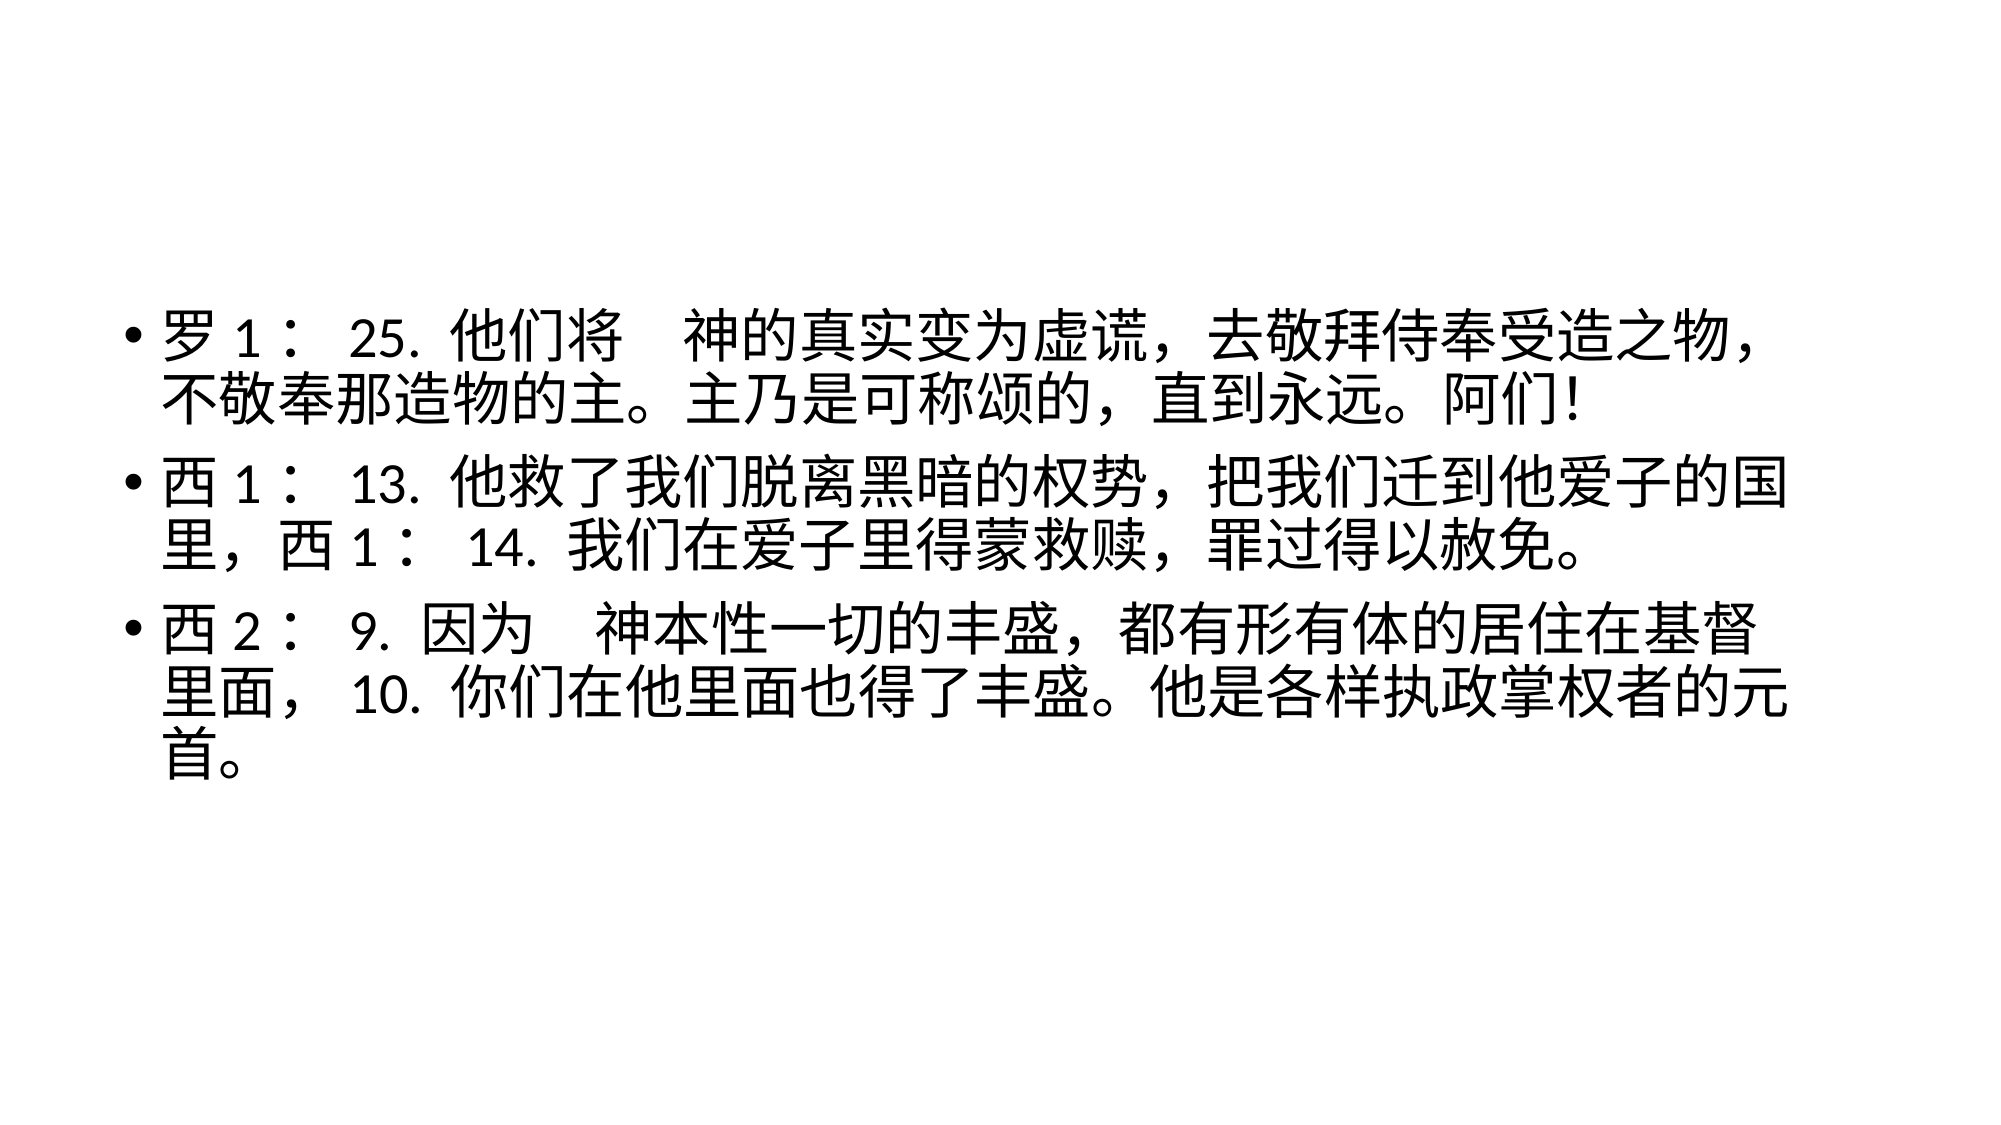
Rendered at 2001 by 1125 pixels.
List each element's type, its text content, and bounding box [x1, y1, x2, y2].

list 罗1：25. 他们将 神的真实变为虚谎，去敬拜侍奉受造之物，不敬奉那造物的主。主乃是可称颂的，直到永远。阿们！ 西1：13. 他救了我们脱离黑暗的权势，把我们迁到他爱子的国里，西1：14. 我们在爱子里得蒙救赎，罪过得以赦免。 西2：9. 因为 神本性一切的丰盛，都有形有体的居住在基督里面，10. 你们在他里面也得了丰盛。他是各样执政掌权者的元首。 [108, 299, 1824, 1014]
